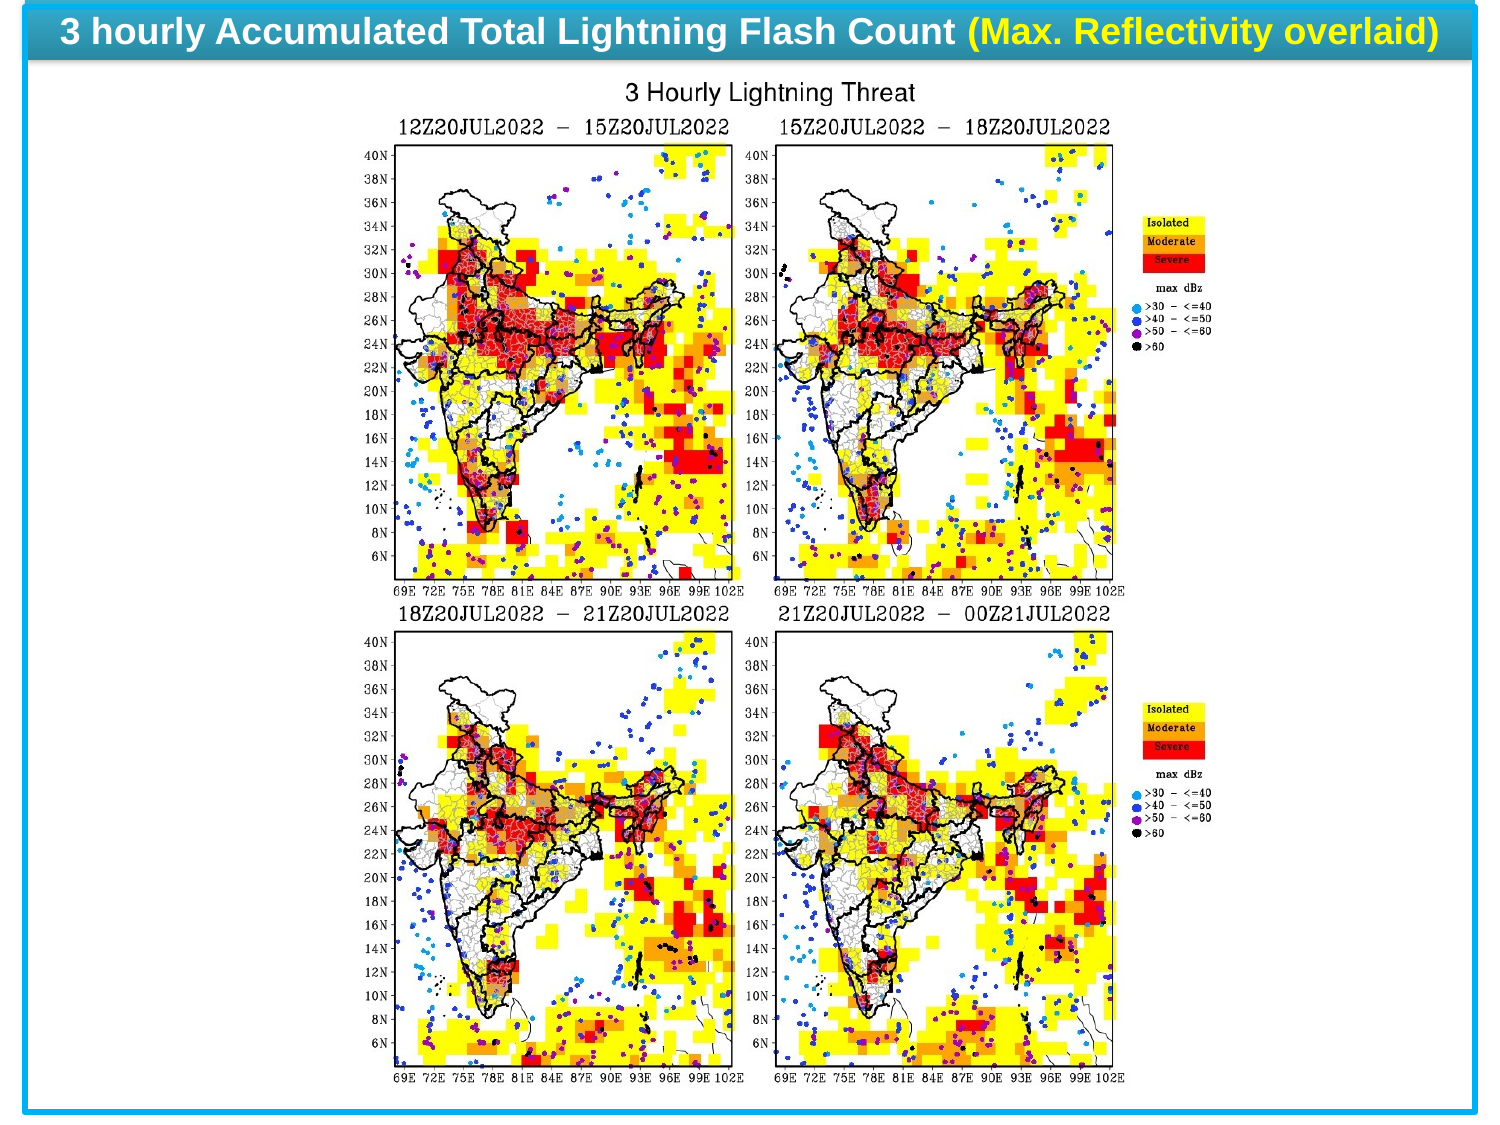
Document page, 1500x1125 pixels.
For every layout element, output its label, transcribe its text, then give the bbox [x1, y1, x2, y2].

picture [358, 82, 1212, 1087]
text_box [23, 5, 1477, 1114]
text_box 3 hourly Accumulated Total Lightning Flash Count (Max. Reflectivity overlaid) [24, 0, 1475, 5]
